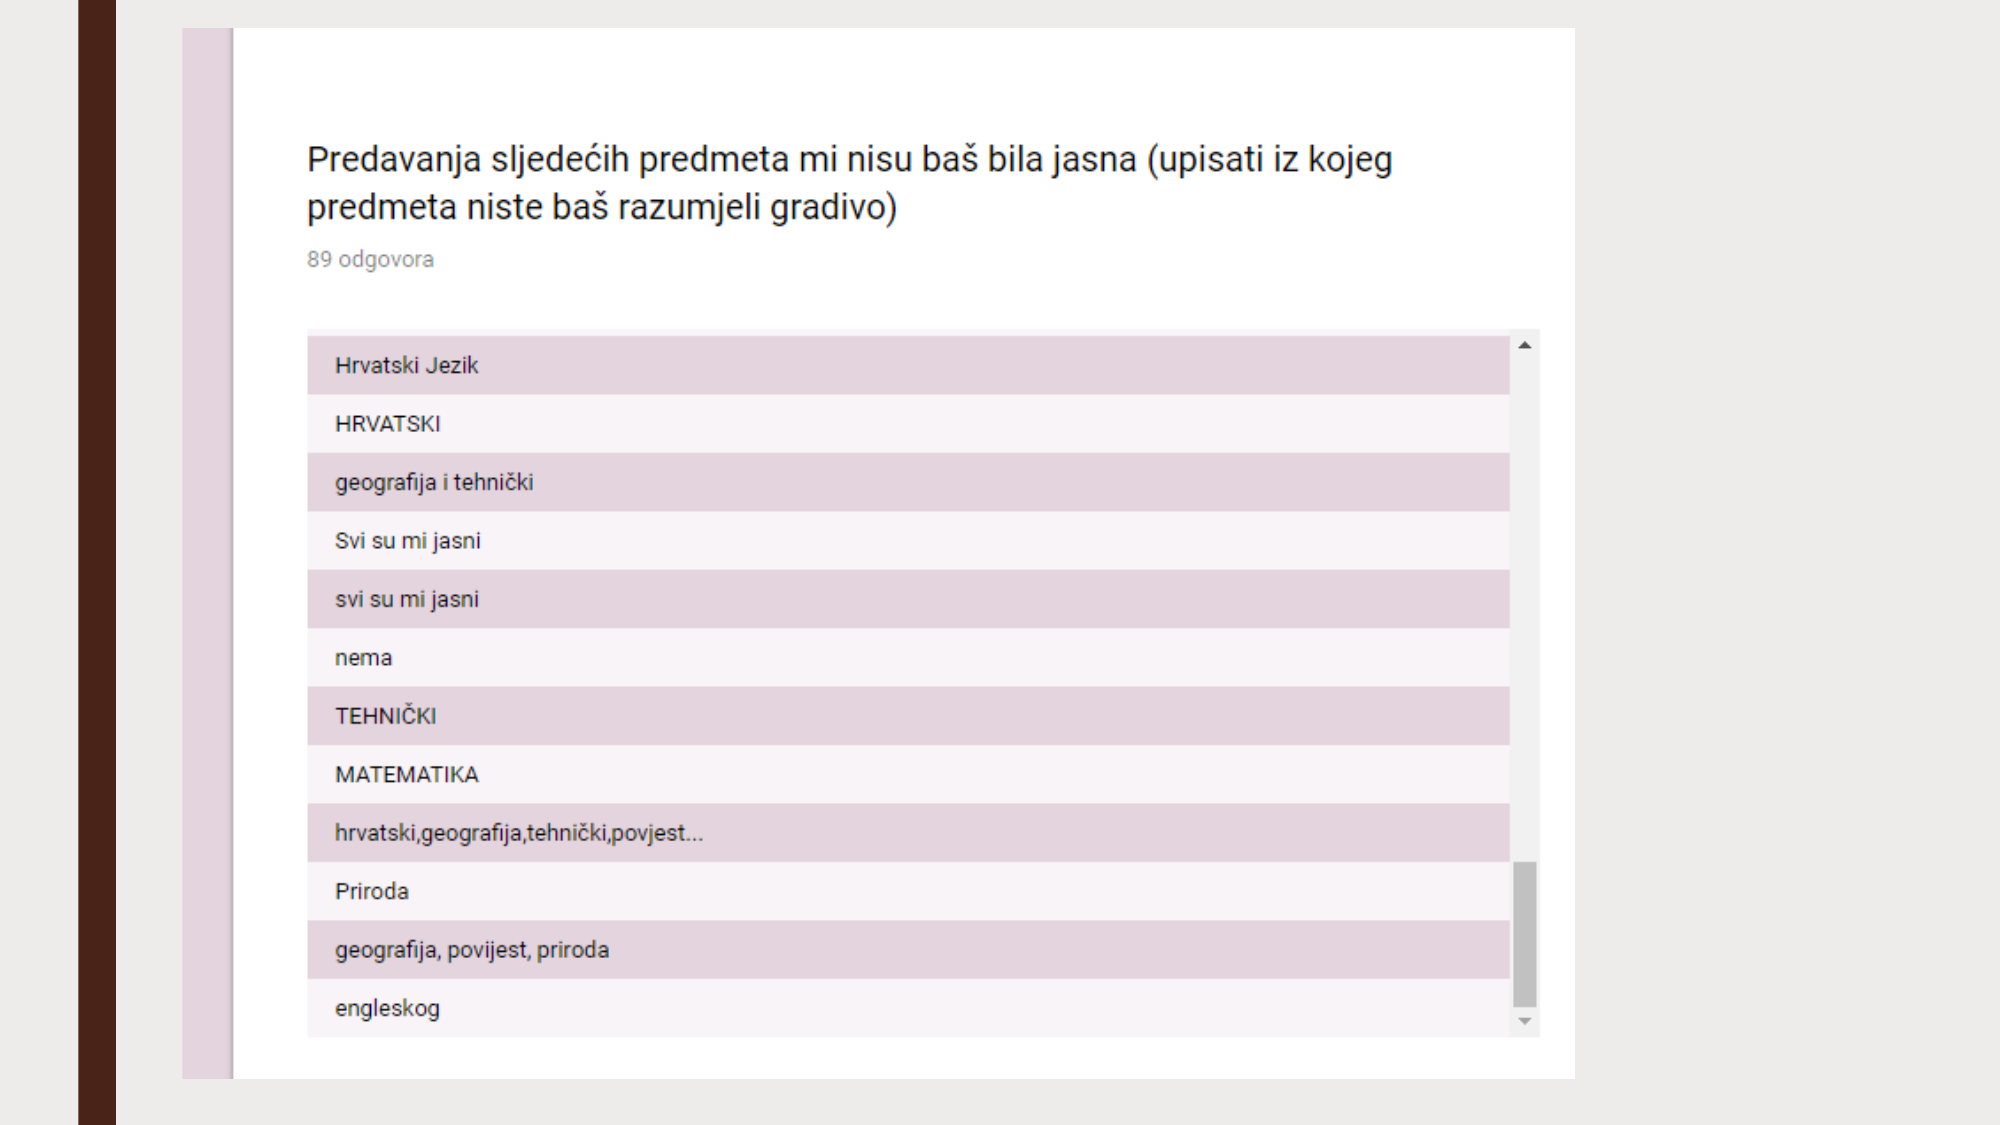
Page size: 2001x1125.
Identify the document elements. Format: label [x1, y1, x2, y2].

picture [182, 28, 1575, 1079]
